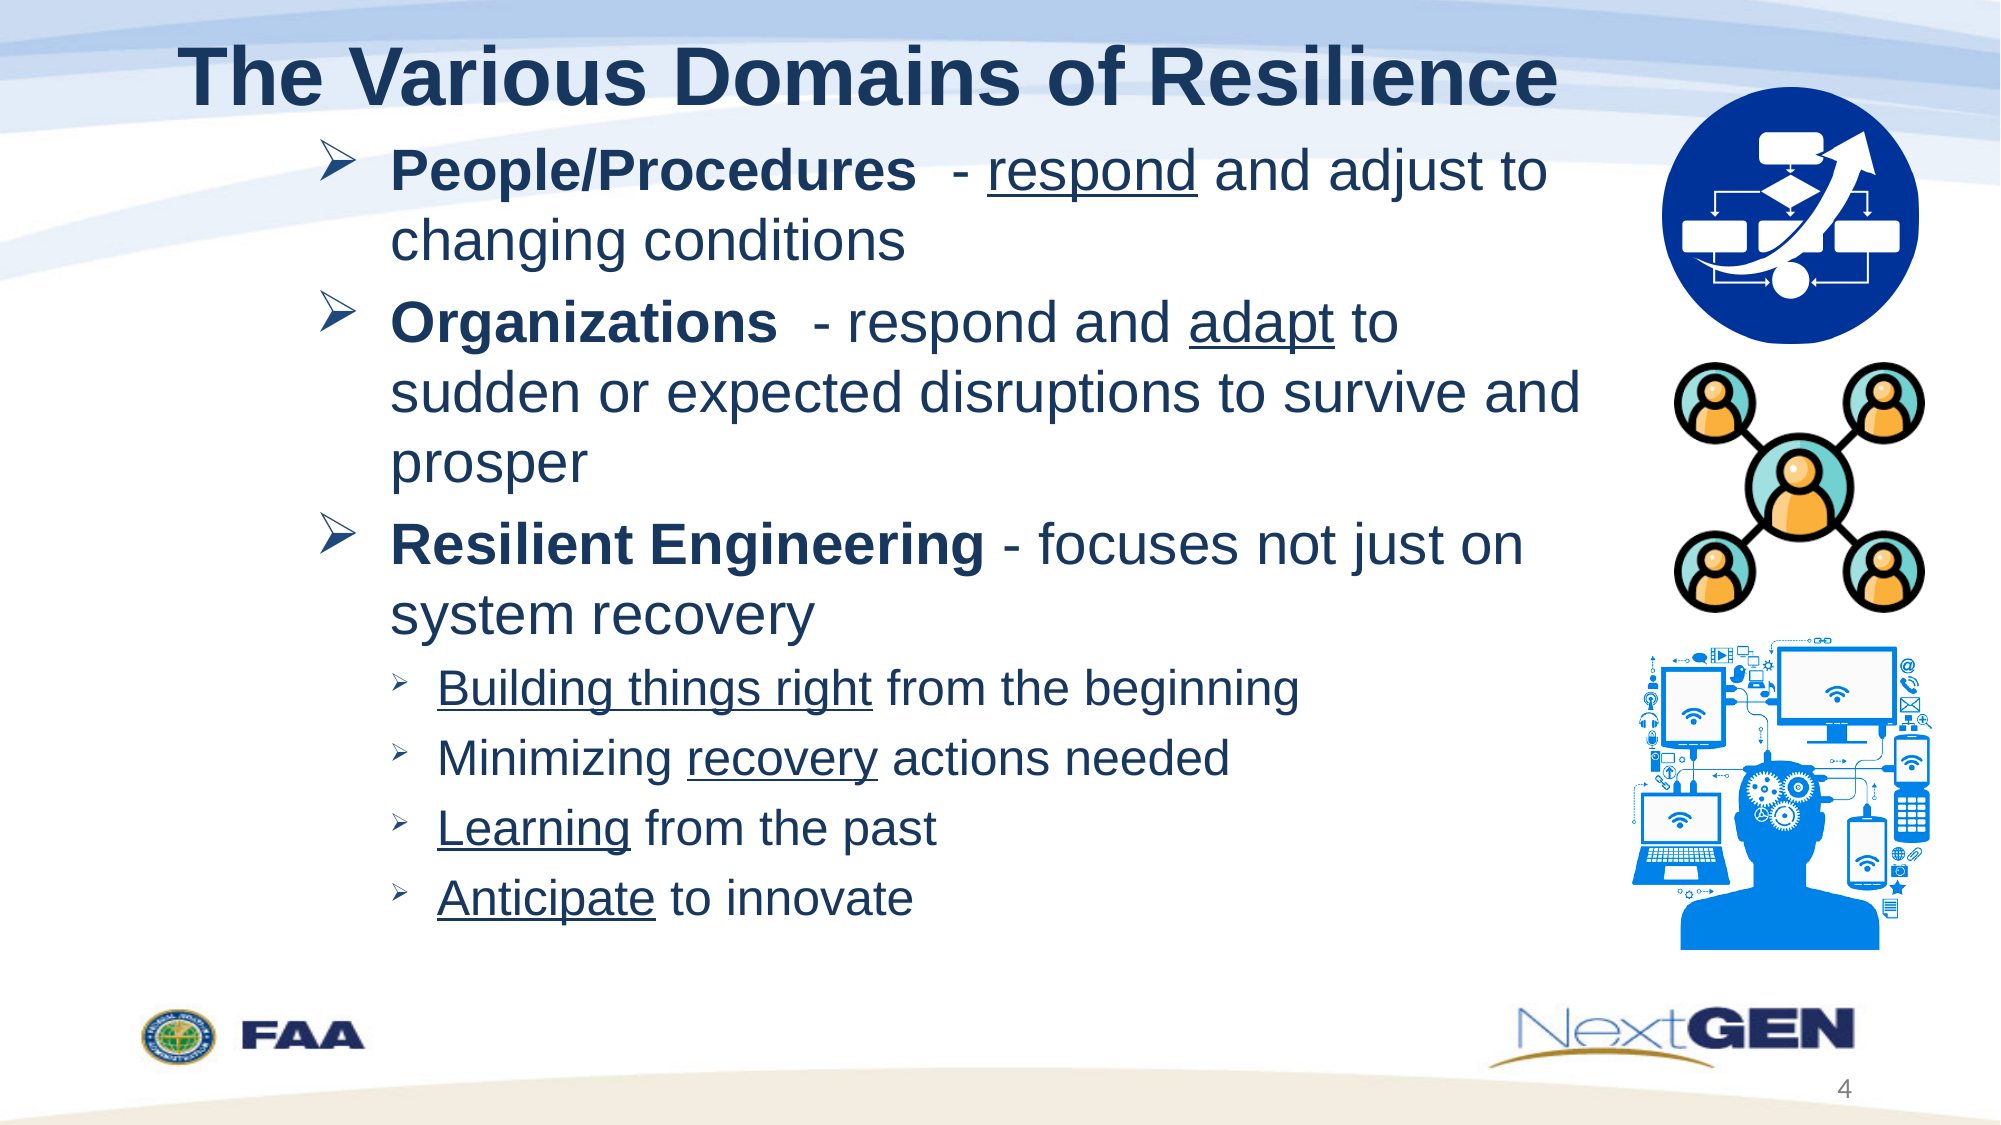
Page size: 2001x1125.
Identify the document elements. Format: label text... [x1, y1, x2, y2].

list People/Procedures - respond and adjust to changing conditions Organizations - respond and adapt to sudden or expected disruptions to survive and prosper Resilient Engineering - focuses not just on system recovery Building things right from the beginning Minimizing recovery actions needed Learning from the past Anticipate to innovate [300, 125, 1613, 950]
picture [0, 0, 2001, 1125]
title The Various Domains of Resilience [162, 1, 1675, 144]
